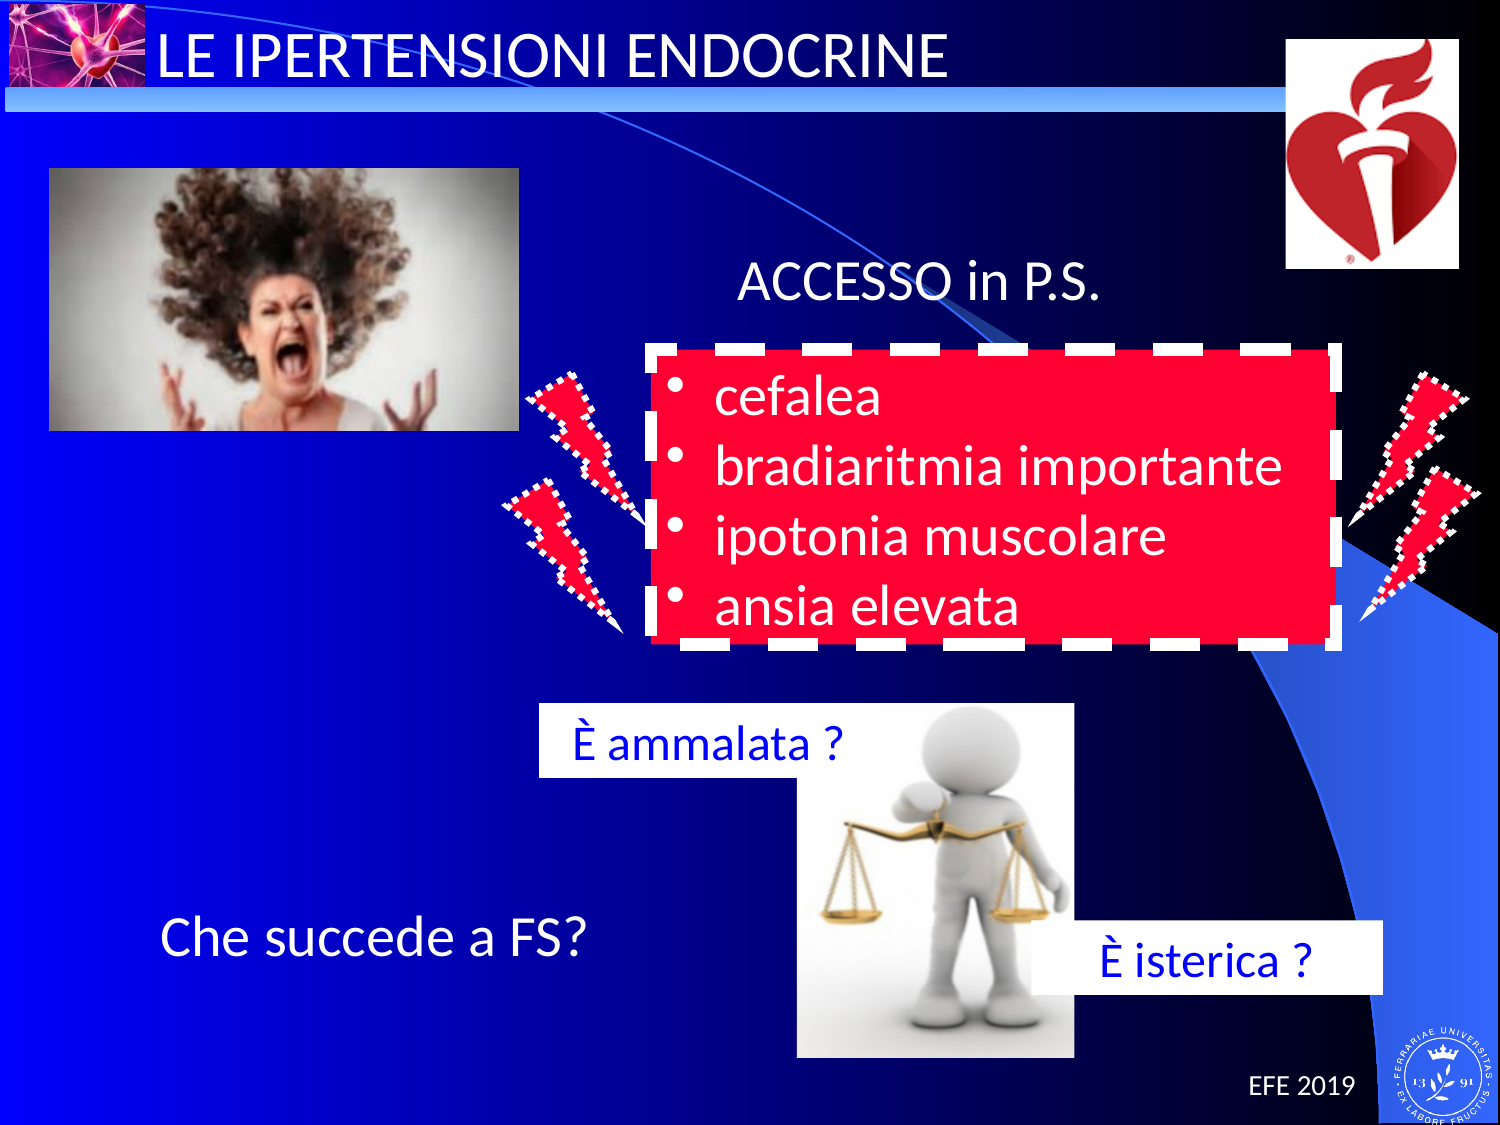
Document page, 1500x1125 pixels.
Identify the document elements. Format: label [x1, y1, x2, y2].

text_box [5, 0, 1500, 1125]
picture [49, 168, 519, 432]
